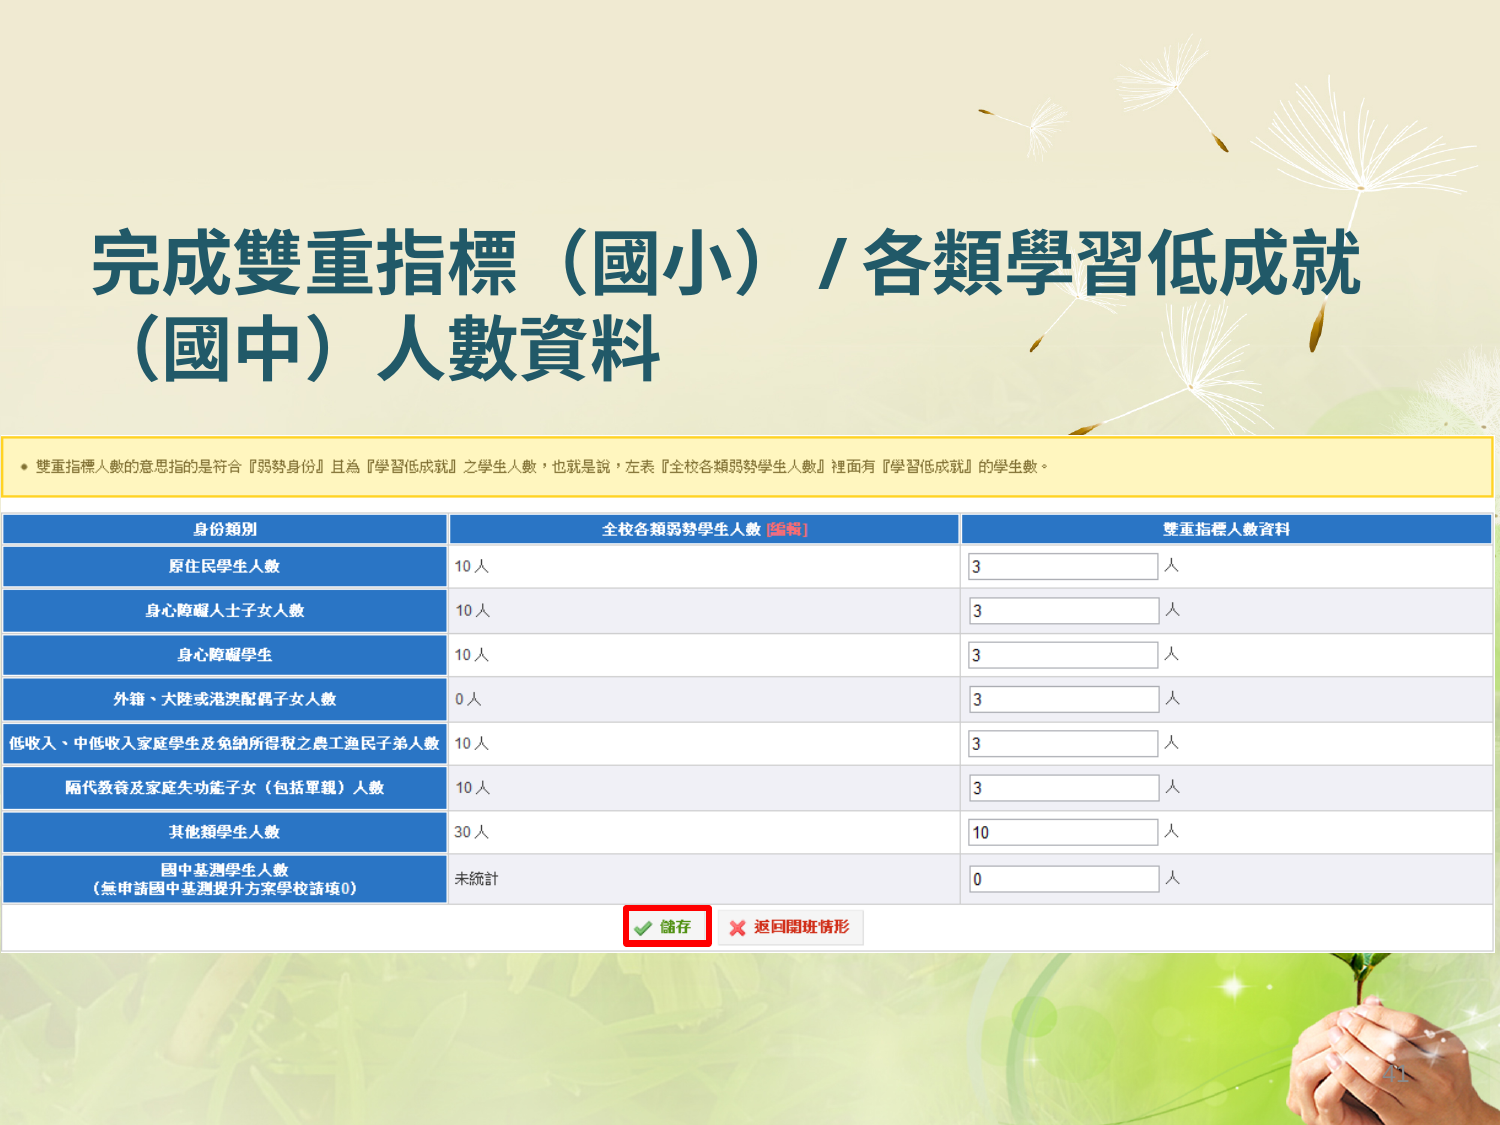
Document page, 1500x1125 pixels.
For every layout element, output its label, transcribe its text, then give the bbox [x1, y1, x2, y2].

picture [0, 0, 1500, 1125]
slide_number 41 [1074, 1042, 1425, 1103]
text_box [1, 435, 1495, 953]
title 完成雙重指標（國小）/各類學習低成就（國中）人數資料 [75, 209, 1425, 398]
